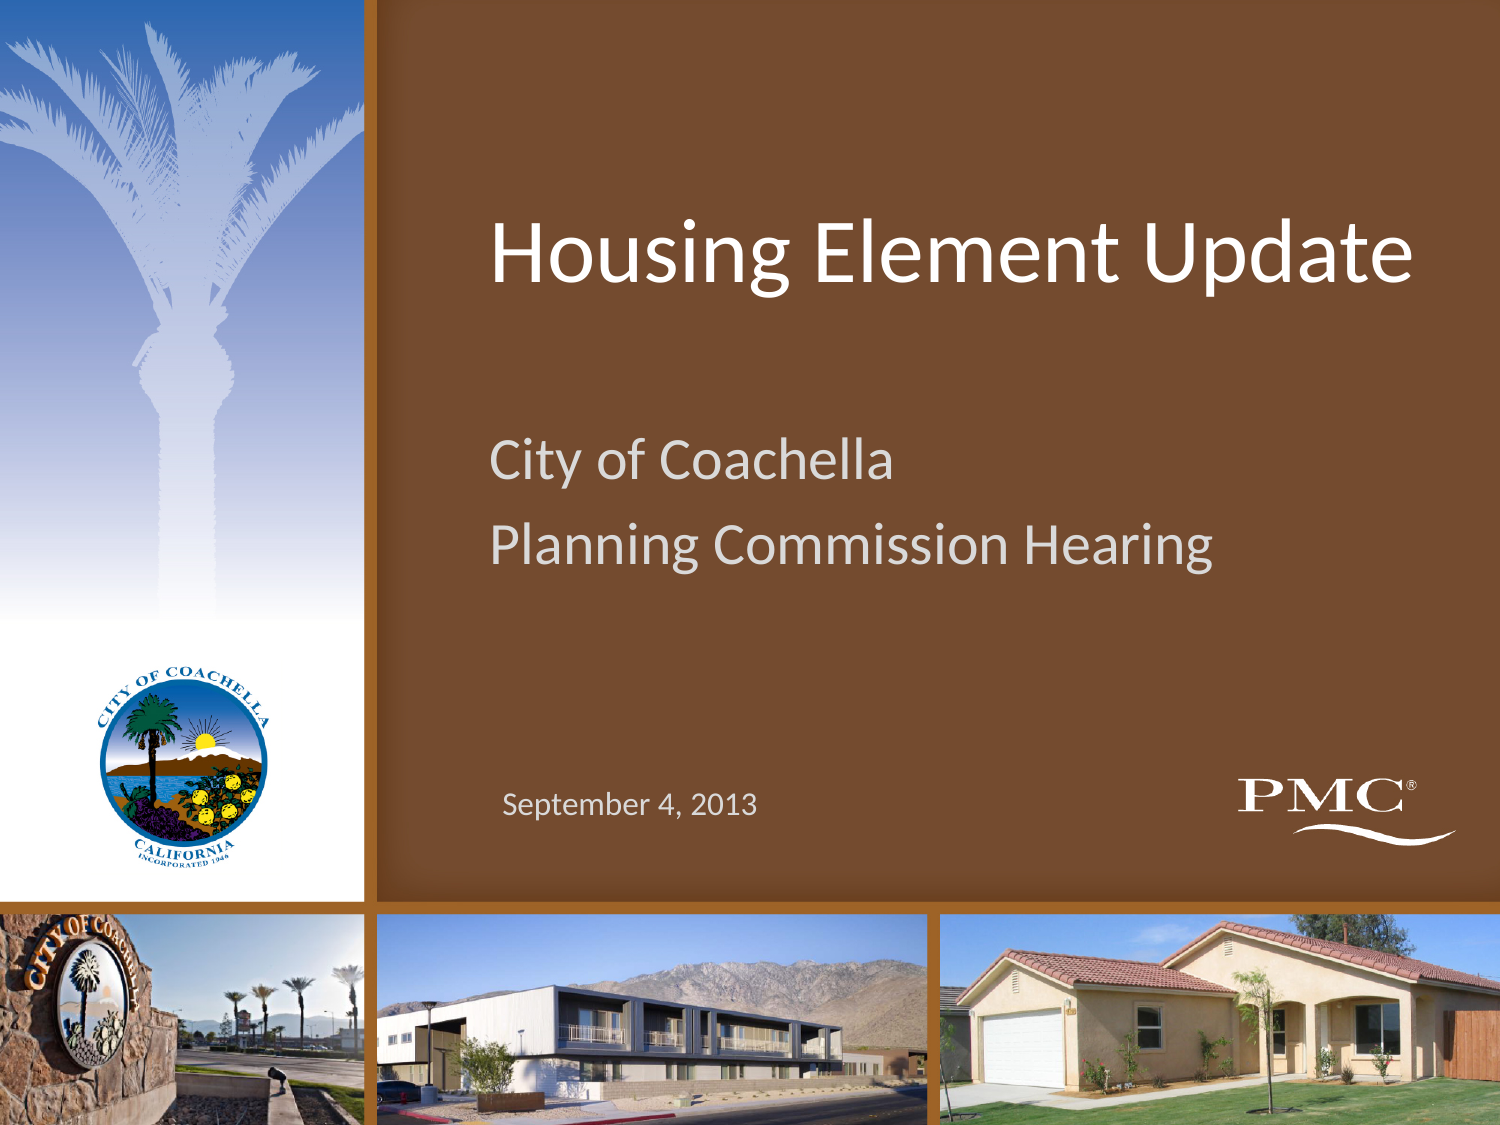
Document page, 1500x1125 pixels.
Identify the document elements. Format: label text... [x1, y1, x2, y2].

text_box September 4, 2013 [487, 774, 925, 830]
picture [0, 0, 1500, 1125]
title Housing Element Update [474, 125, 1463, 367]
subtitle City of Coachella Planning Commission Hearing [474, 412, 1238, 588]
